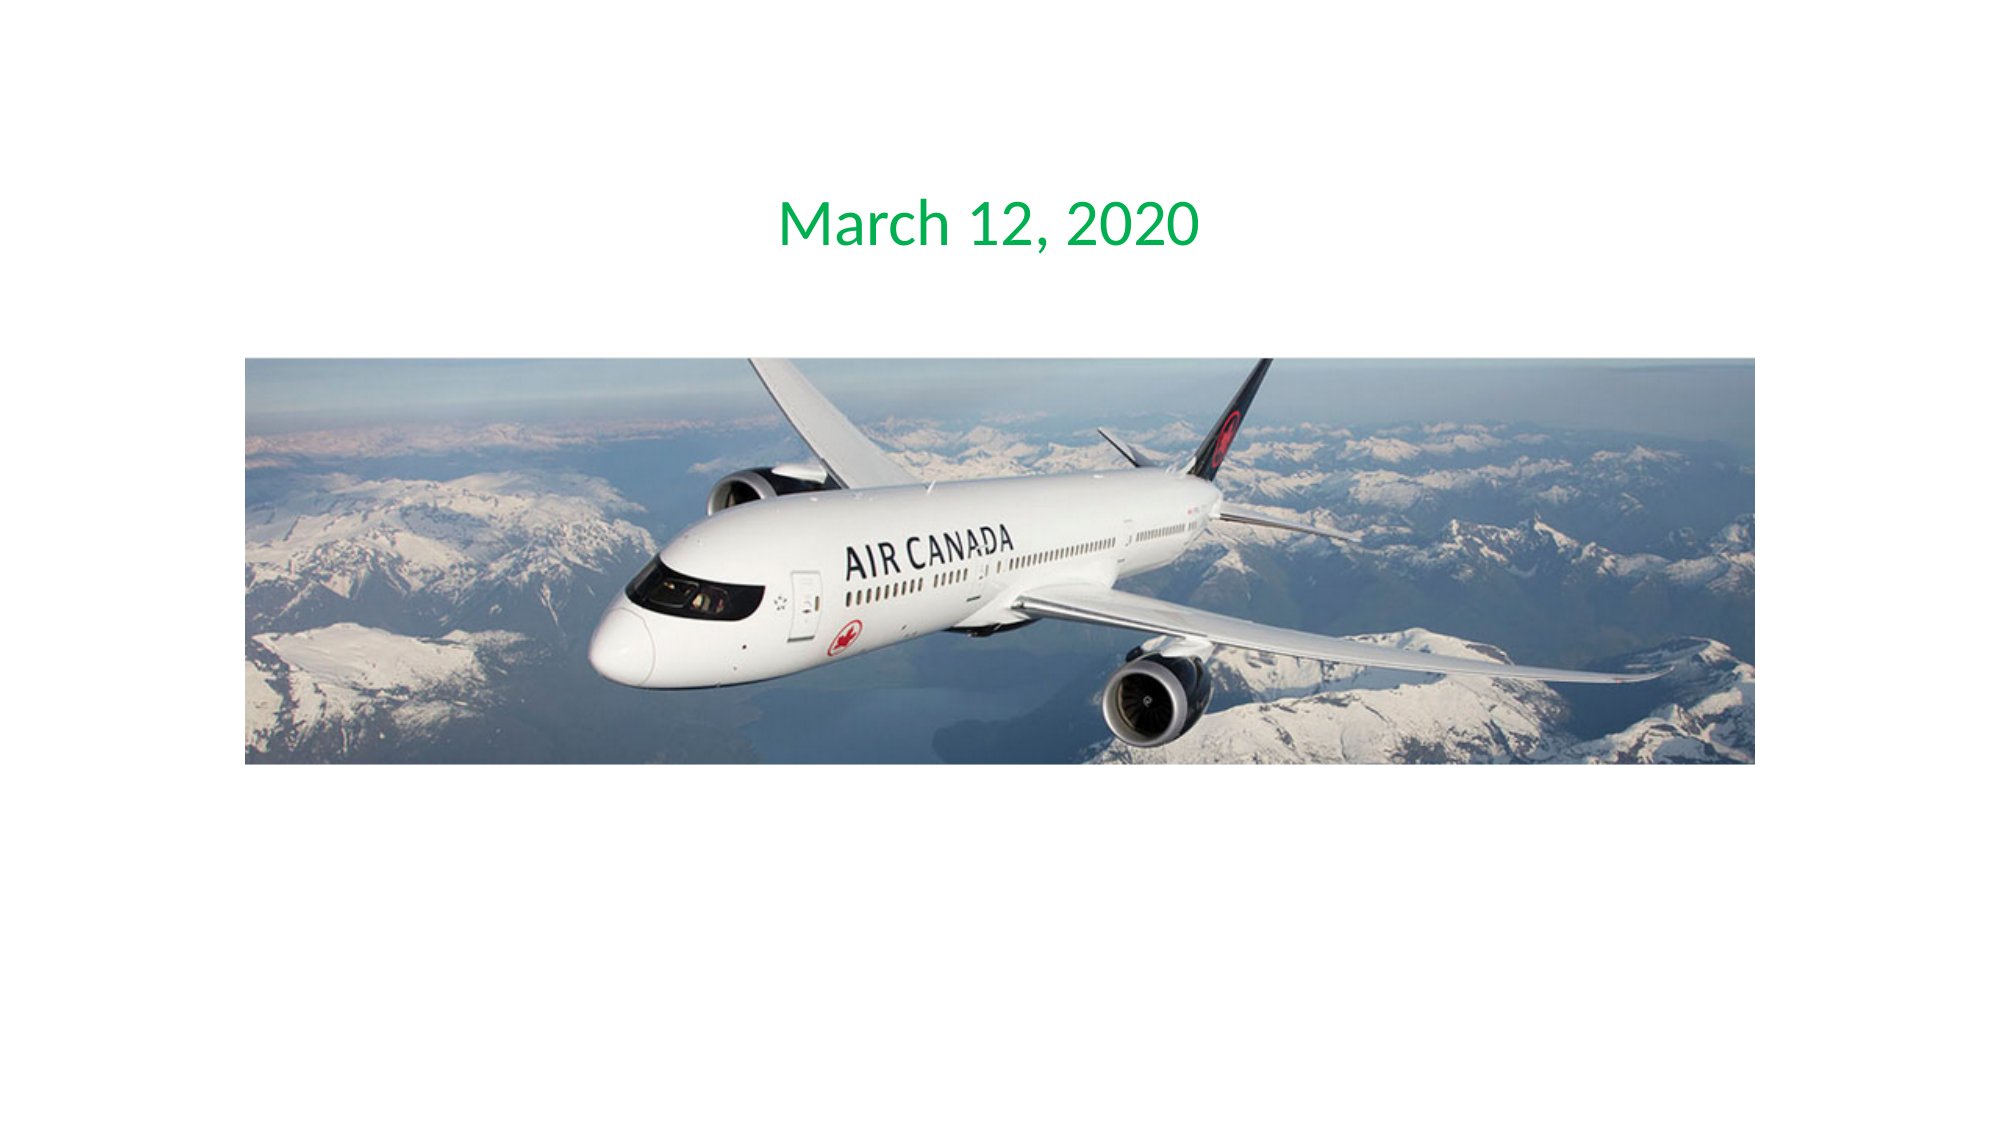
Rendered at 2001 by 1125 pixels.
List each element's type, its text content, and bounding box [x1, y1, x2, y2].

picture [245, 357, 1755, 768]
text_box March 12, 2020 [762, 171, 1216, 266]
